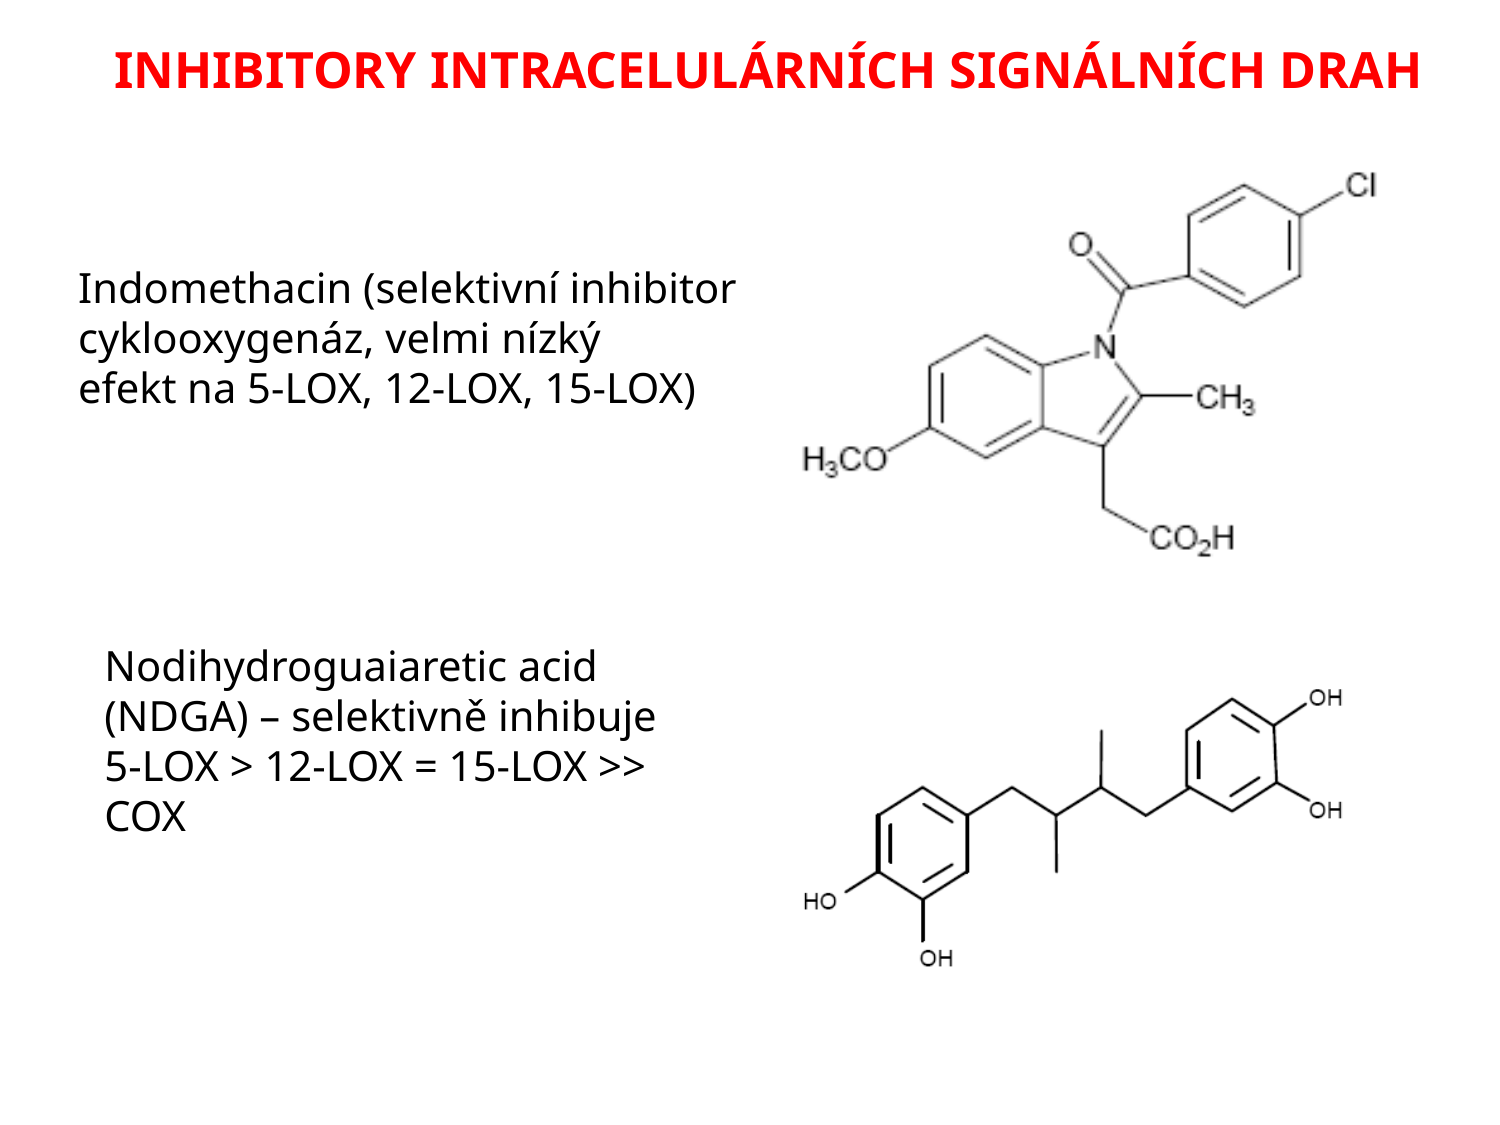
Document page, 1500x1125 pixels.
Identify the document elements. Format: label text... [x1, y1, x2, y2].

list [738, 128, 1448, 598]
text_box Indomethacin (selektivní inhibitor cyklooxygenáz, velmi nízký efekt na 5-LOX, 12-LOX, 15-LOX) [63, 254, 732, 420]
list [737, 621, 1450, 1006]
text_box Nodihydroguaiaretic acid (NDGA) – selektivně inhibuje 5-LOX > 12-LOX = 15-LOX >> COX [89, 632, 673, 848]
text_box INHIBITORY INTRACELULÁRNÍCH SIGNÁLNÍCH DRAH [99, 30, 1438, 106]
